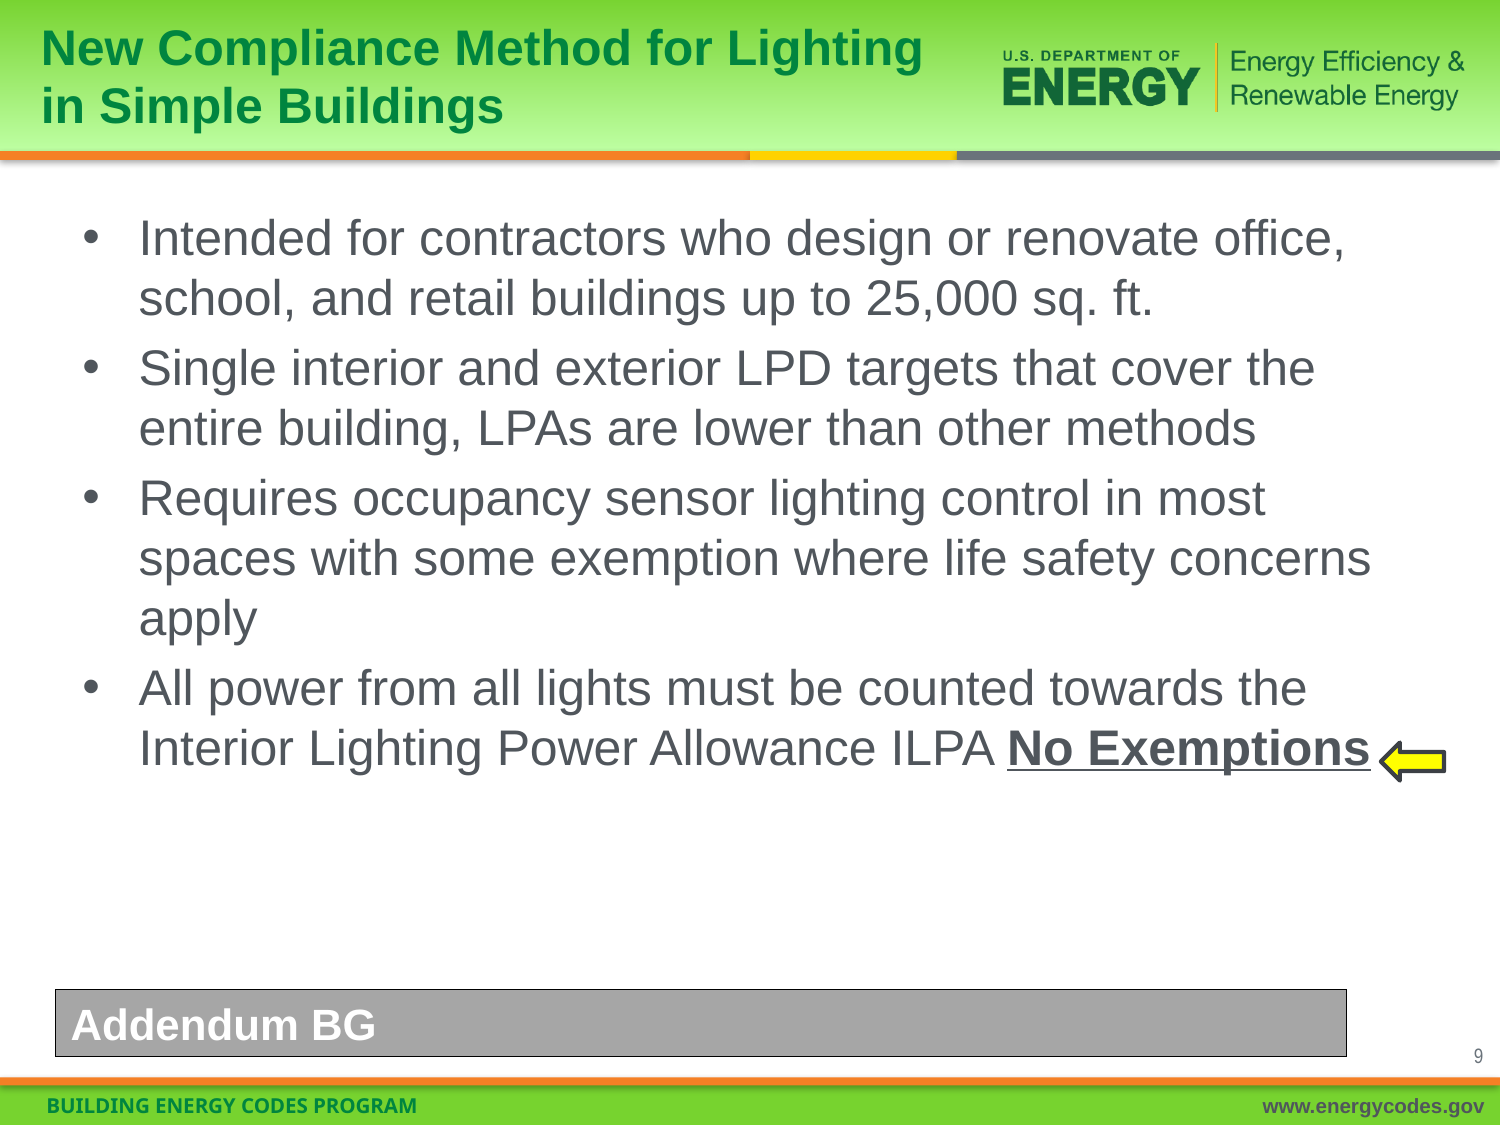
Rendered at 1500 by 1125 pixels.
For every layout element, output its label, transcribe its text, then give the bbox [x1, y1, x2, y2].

title New Compliance Method for Lighting in Simple Buildings [25, 0, 959, 152]
text_box [1378, 740, 1447, 783]
text_box Addendum BG [55, 989, 1347, 1057]
list Intended for contractors who design or renovate office, school, and retail buildings up to 25,000 sq. ft. Single interior and exterior LPD targets that cover the entire building, LPAs are lower than other methods Requires occupancy sensor lighting control in most spaces with some exemption where life safety concerns apply All power from all lights must be counted towards the Interior Lighting Power Allowance ILPA No Exemptions [67, 198, 1418, 1061]
slide_number 9 [1412, 1042, 1500, 1103]
